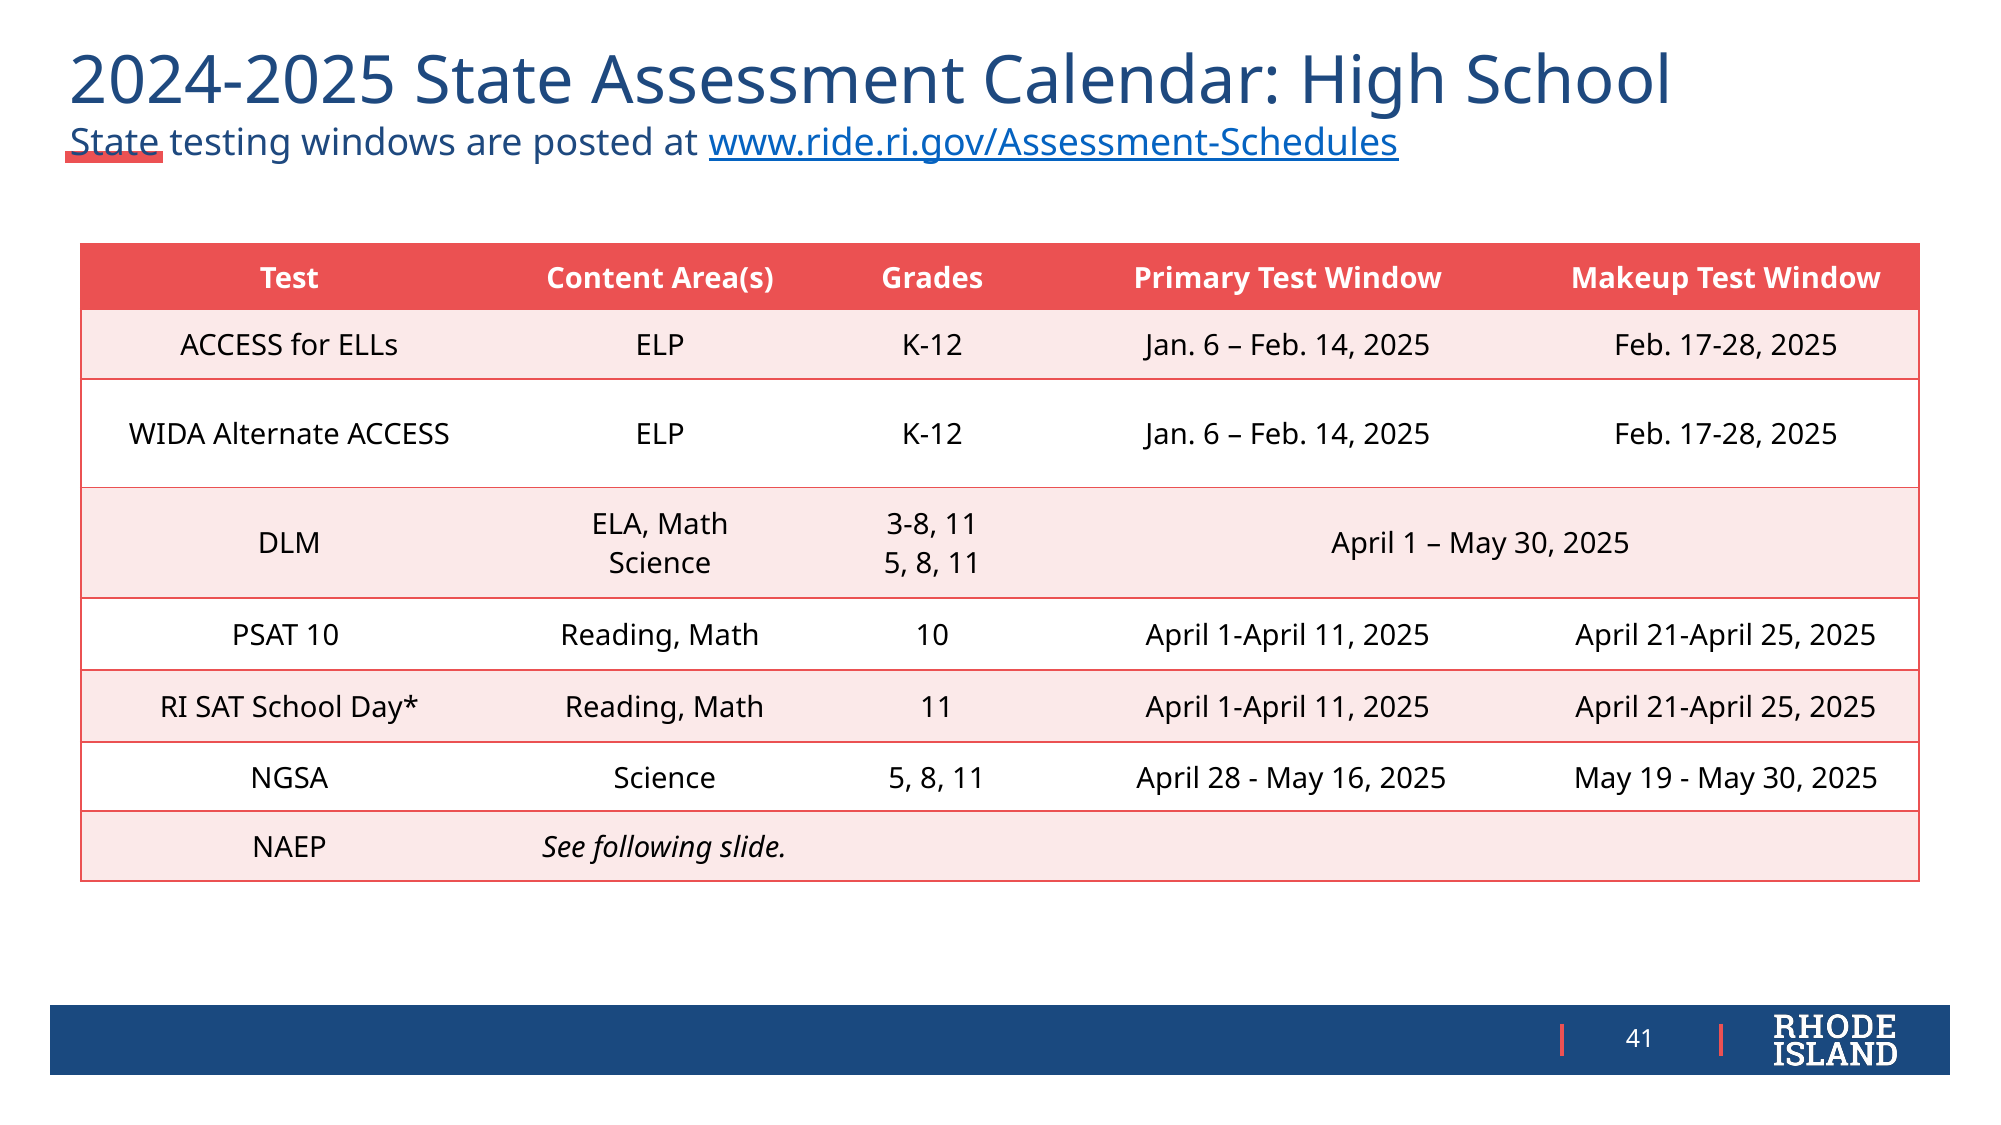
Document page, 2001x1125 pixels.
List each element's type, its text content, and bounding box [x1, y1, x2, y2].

title 2024-2025 State Assessment Calendar: High School State testing windows are posted at www.ride.ri.gov/Assessment-Schedules [50, 31, 1808, 180]
table_cell 3-8, 11 5, 8, 11 [822, 488, 1043, 597]
table_cell Science [498, 743, 822, 810]
table_cell PSAT 10 [82, 599, 498, 669]
table_cell May 19 - May 30, 2025 [1533, 743, 1918, 810]
table_cell Jan. 6 – Feb. 14, 2025 [1043, 380, 1533, 487]
table_cell 11 [822, 671, 1043, 741]
table_cell Feb. 17-28, 2025 [1533, 380, 1918, 487]
table_cell Jan. 6 – Feb. 14, 2025 [1043, 310, 1533, 378]
table_cell Reading, Math [498, 599, 822, 669]
table_cell April 21-April 25, 2025 [1533, 599, 1918, 669]
table_cell ACCESS for ELLs [82, 310, 498, 378]
table_cell Reading, Math [498, 671, 822, 741]
table_header Content Area(s) [498, 245, 822, 308]
table_cell ELP [498, 380, 822, 487]
table_cell K-12 [822, 310, 1043, 378]
table_cell DLM [82, 488, 498, 597]
table_cell [1533, 812, 1918, 880]
table_cell Feb. 17-28, 2025 [1533, 310, 1918, 378]
table_cell 5, 8, 11 [822, 743, 1043, 810]
table_header Primary Test Window [1043, 245, 1533, 308]
table_cell See following slide. [498, 812, 822, 880]
picture [1774, 1014, 1897, 1066]
table_cell ELP [498, 310, 822, 378]
table_header Makeup Test Window [1533, 245, 1918, 308]
table_cell April 1 – May 30, 2025 [1043, 488, 1918, 597]
table_cell WIDA Alternate ACCESS [82, 380, 498, 487]
table_cell NGSA [82, 743, 498, 810]
table_cell April 1-April 11, 2025 [1043, 599, 1533, 669]
table_header Grades [822, 245, 1043, 308]
table_header Test [82, 245, 498, 308]
table_cell April 21-April 25, 2025 [1533, 671, 1918, 741]
table_cell ELA, Math Science [498, 488, 822, 597]
table_cell April 1-April 11, 2025 [1043, 671, 1533, 741]
slide_number 41 [1567, 1009, 1714, 1070]
table_cell 10 [822, 599, 1043, 669]
table_cell [1043, 812, 1533, 880]
table_cell [822, 812, 1043, 880]
table_cell K-12 [822, 380, 1043, 487]
table_cell NAEP [82, 812, 498, 880]
table_cell April 28 - May 16, 2025 [1043, 743, 1533, 810]
table_cell RI SAT School Day* [82, 671, 498, 741]
